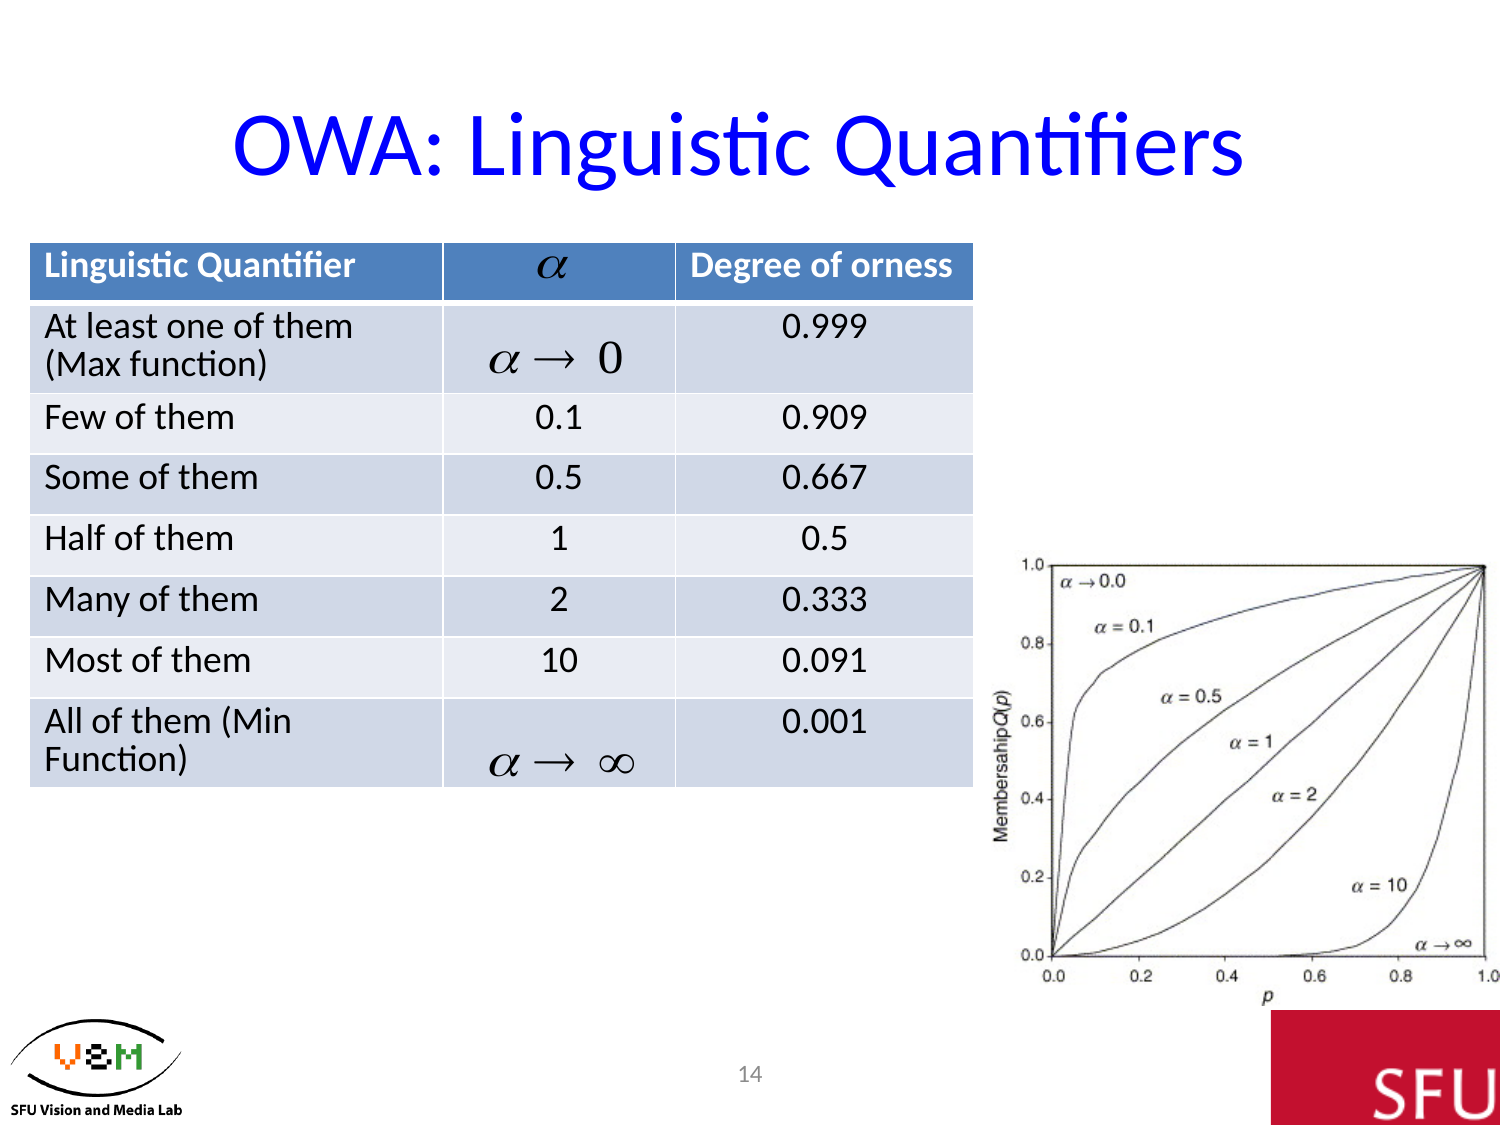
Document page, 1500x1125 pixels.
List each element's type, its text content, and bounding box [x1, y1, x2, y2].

table_header Linguistic Quantifier [30, 243, 442, 300]
title OWA: Linguistic Quantifiers [75, 45, 1425, 233]
table_cell 0.091 [676, 638, 973, 697]
table_cell [444, 306, 675, 393]
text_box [477, 325, 635, 390]
table_cell 0.5 [444, 455, 675, 514]
table_header [444, 243, 523, 300]
table_cell [444, 699, 675, 787]
picture [0, 1004, 191, 1125]
table_cell At least one of them (Max function) [30, 306, 442, 393]
table_cell 0.001 [676, 699, 973, 787]
table_cell 0.667 [676, 455, 973, 514]
picture [990, 550, 1500, 1006]
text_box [477, 739, 647, 793]
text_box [526, 241, 585, 295]
table_cell Many of them [30, 577, 442, 636]
table_cell 0.909 [676, 394, 973, 453]
table_cell 2 [444, 577, 675, 636]
table_cell Some of them [30, 455, 442, 514]
slide_number 14 [575, 1042, 925, 1103]
table_cell 10 [444, 638, 675, 697]
table_header [586, 243, 675, 300]
table_cell 0.333 [676, 577, 973, 636]
table_cell 0.1 [444, 394, 675, 453]
table_cell Most of them [30, 638, 442, 697]
table_header Degree of orness [676, 243, 973, 300]
table_cell All of them (Min Function) [30, 699, 442, 787]
table_cell 1 [444, 516, 675, 575]
table_cell 0.5 [676, 516, 973, 575]
table_cell 0.999 [676, 306, 973, 393]
table_cell Half of them [30, 516, 442, 575]
table_cell Few of them [30, 394, 442, 453]
